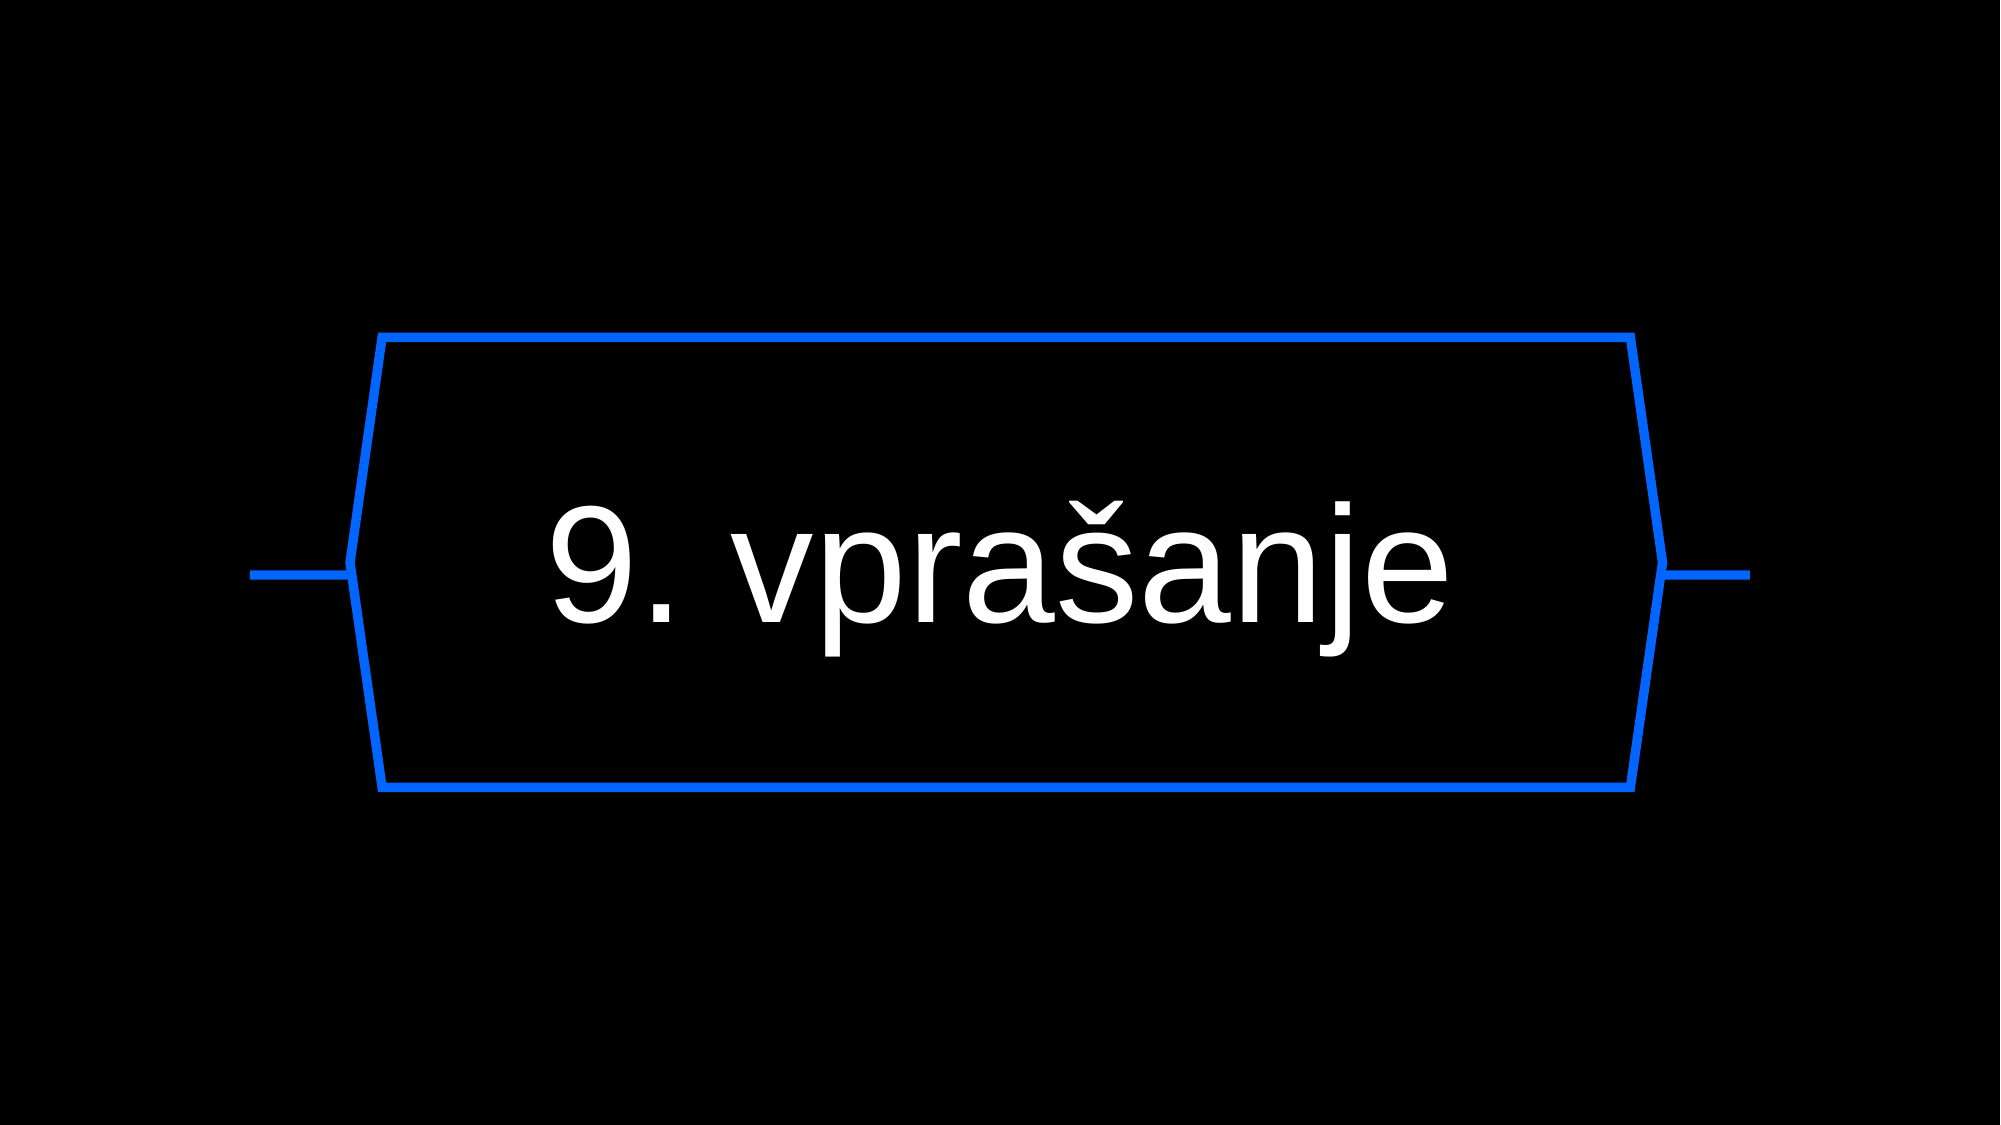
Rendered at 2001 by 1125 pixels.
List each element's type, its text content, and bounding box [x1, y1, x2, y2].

text_box [350, 478, 362, 647]
text_box [362, 337, 1663, 788]
title 9. vprašanje [362, 462, 1638, 650]
